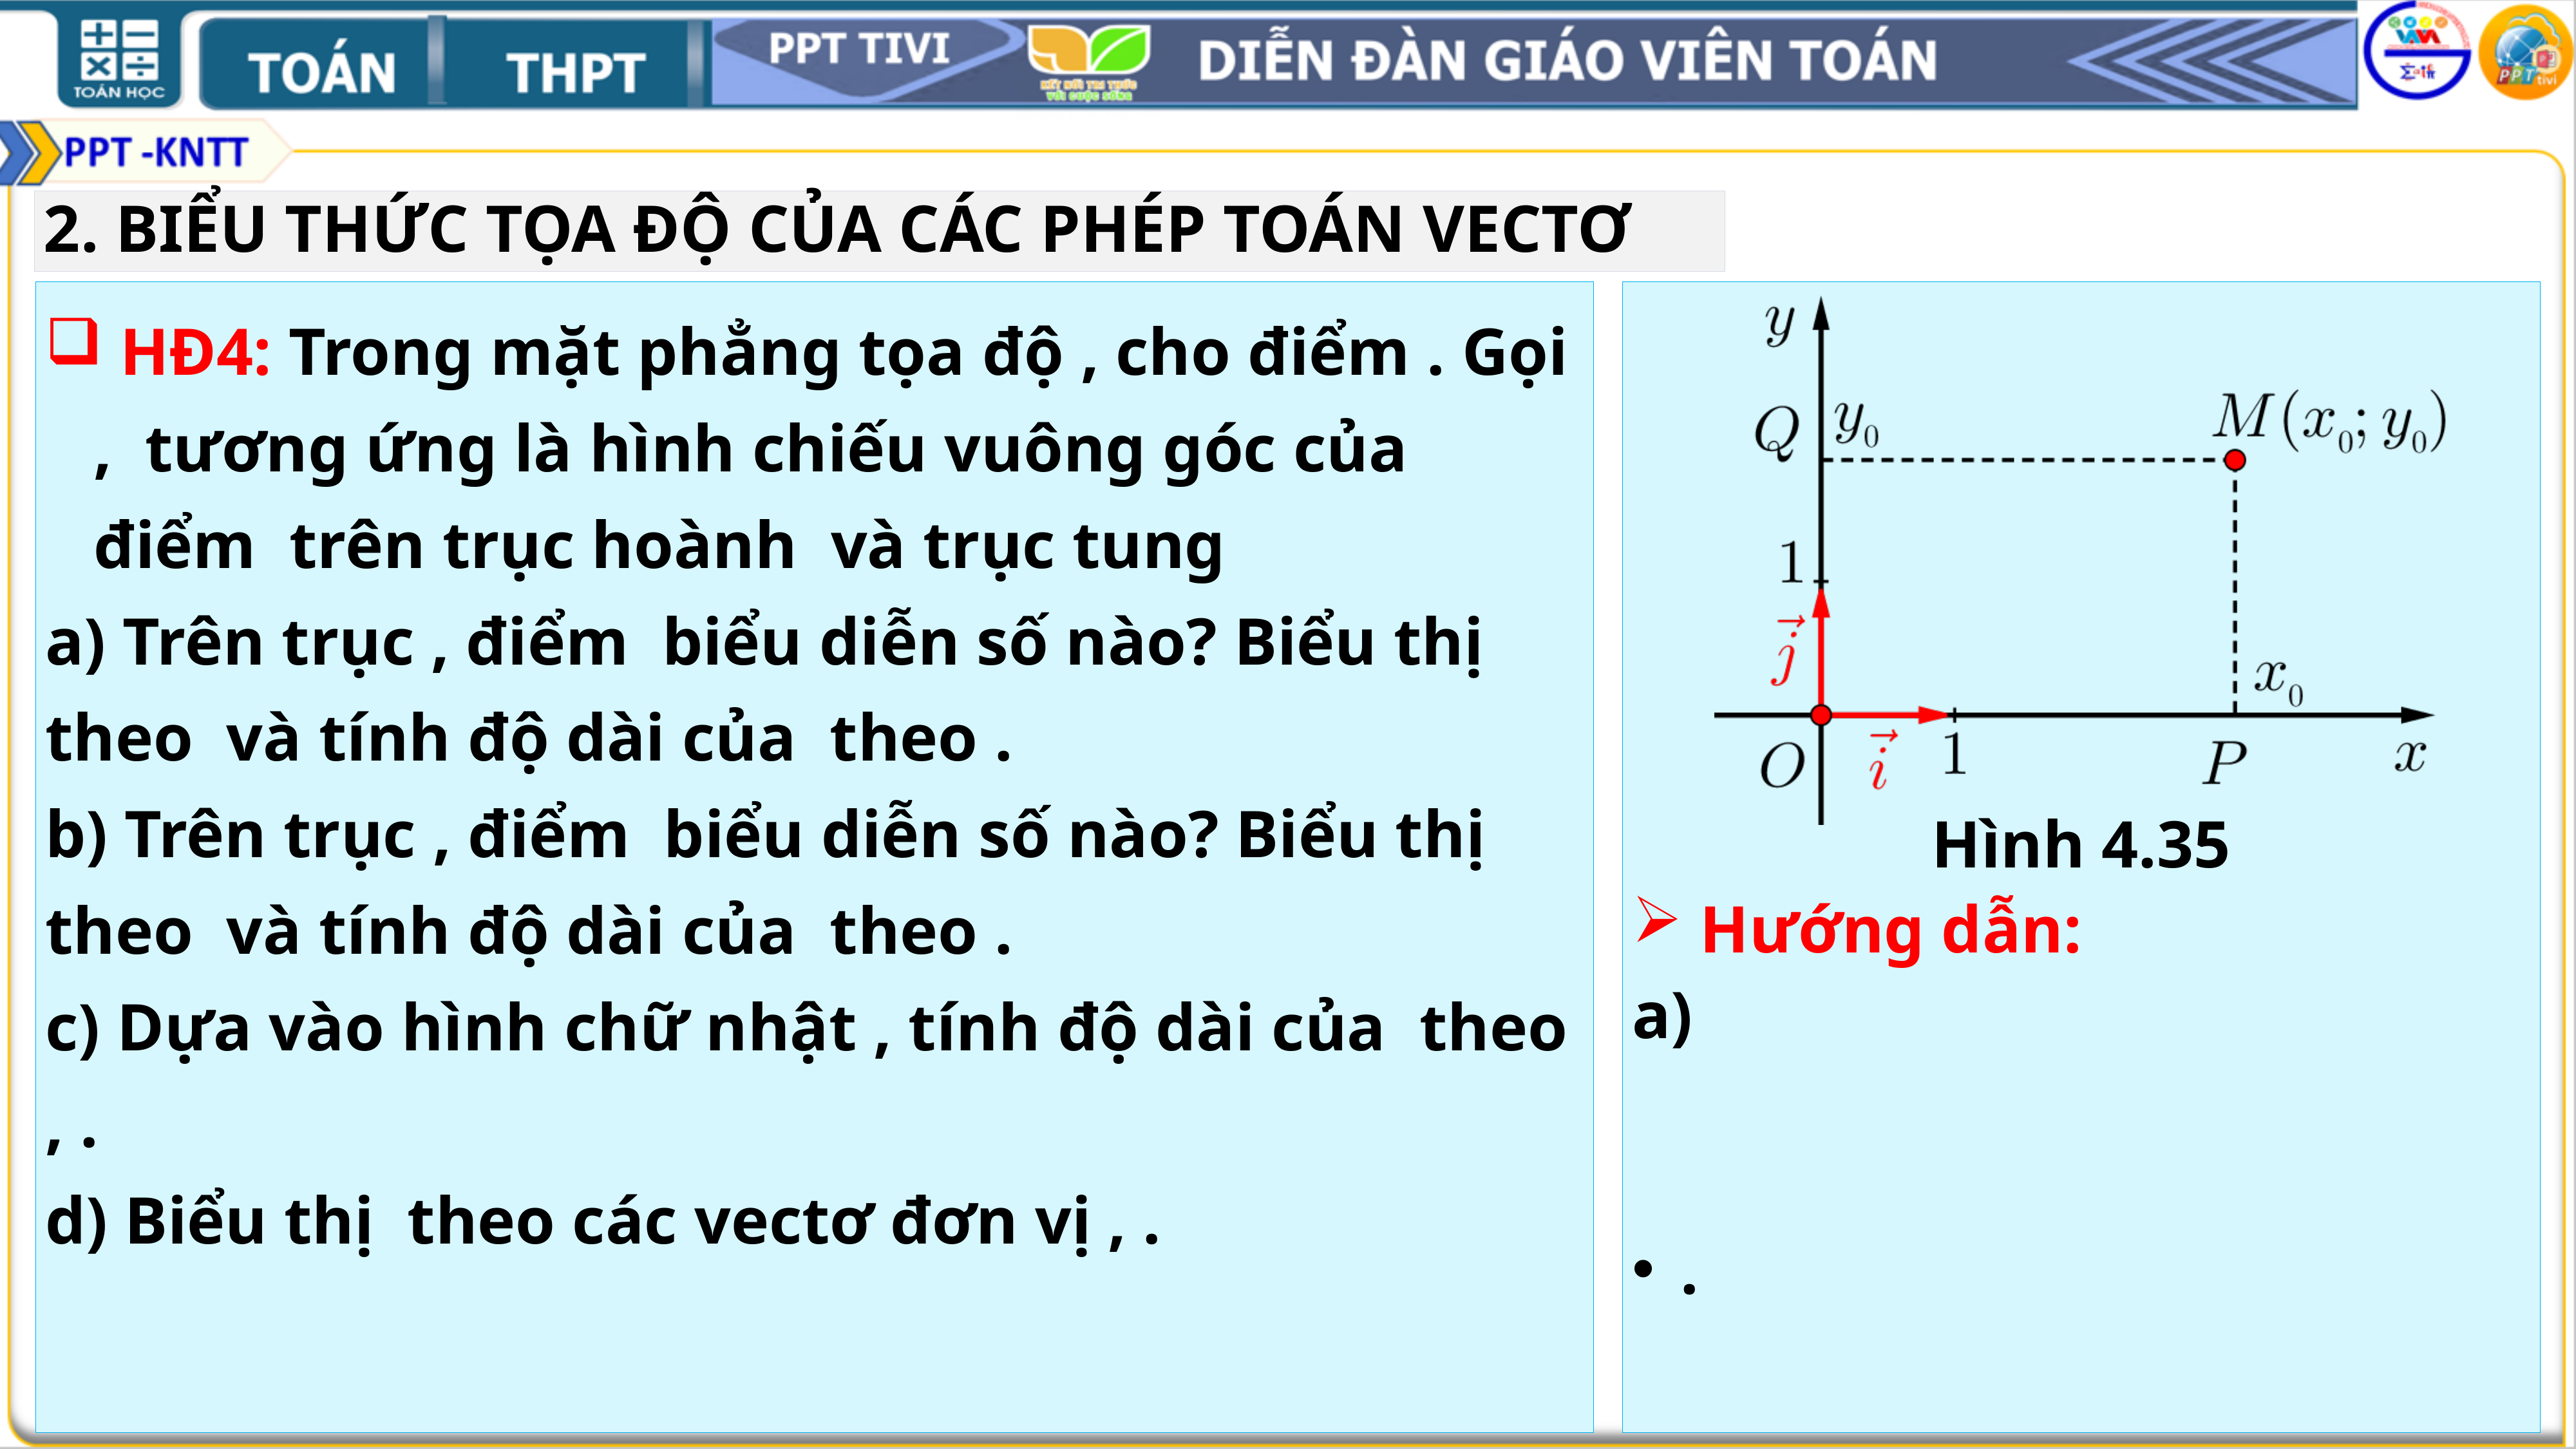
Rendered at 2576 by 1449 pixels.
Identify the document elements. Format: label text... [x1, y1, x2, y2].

text_box 2. BIỂU THỨC TỌA ĐỘ CỦA CÁC PHÉP TOÁN VECTƠ [34, 191, 1725, 272]
picture [0, 0, 2576, 1449]
